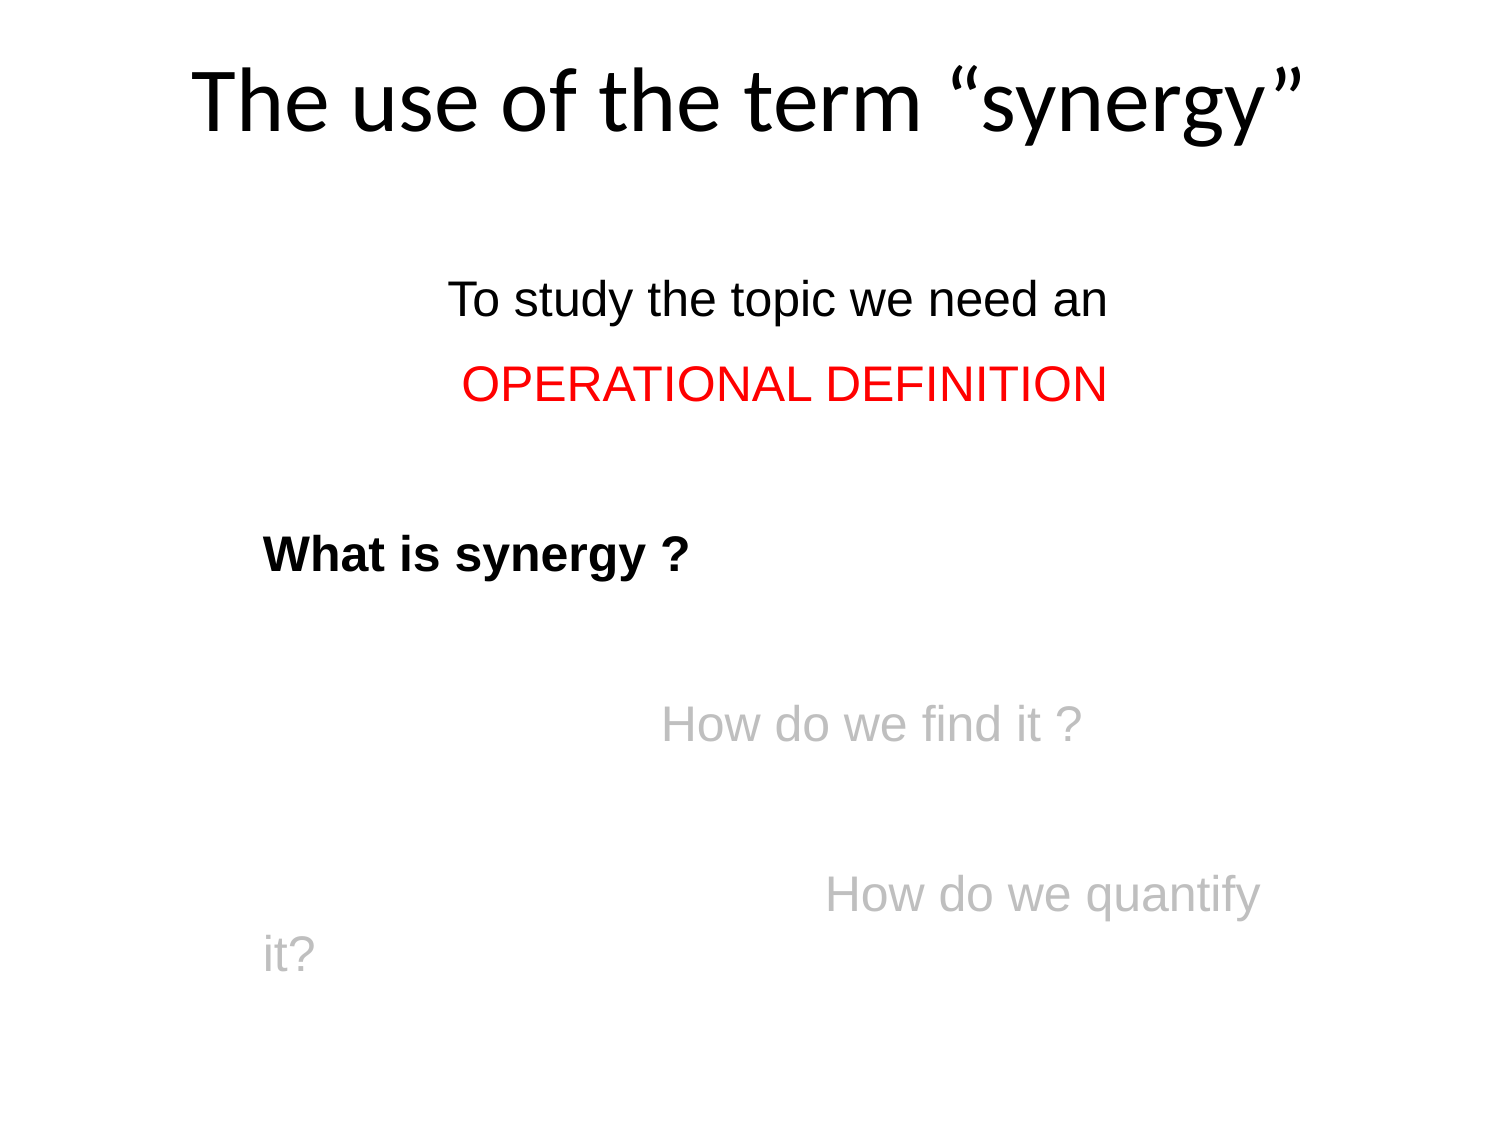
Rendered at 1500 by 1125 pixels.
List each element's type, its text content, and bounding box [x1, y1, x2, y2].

text_box The use of the term “synergy” [74, 0, 1425, 189]
text_box To study the topic we need an OPERATIONAL DEFINITION What is synergy ? How do we find it ? How do we quantify it? [191, 258, 1309, 1074]
